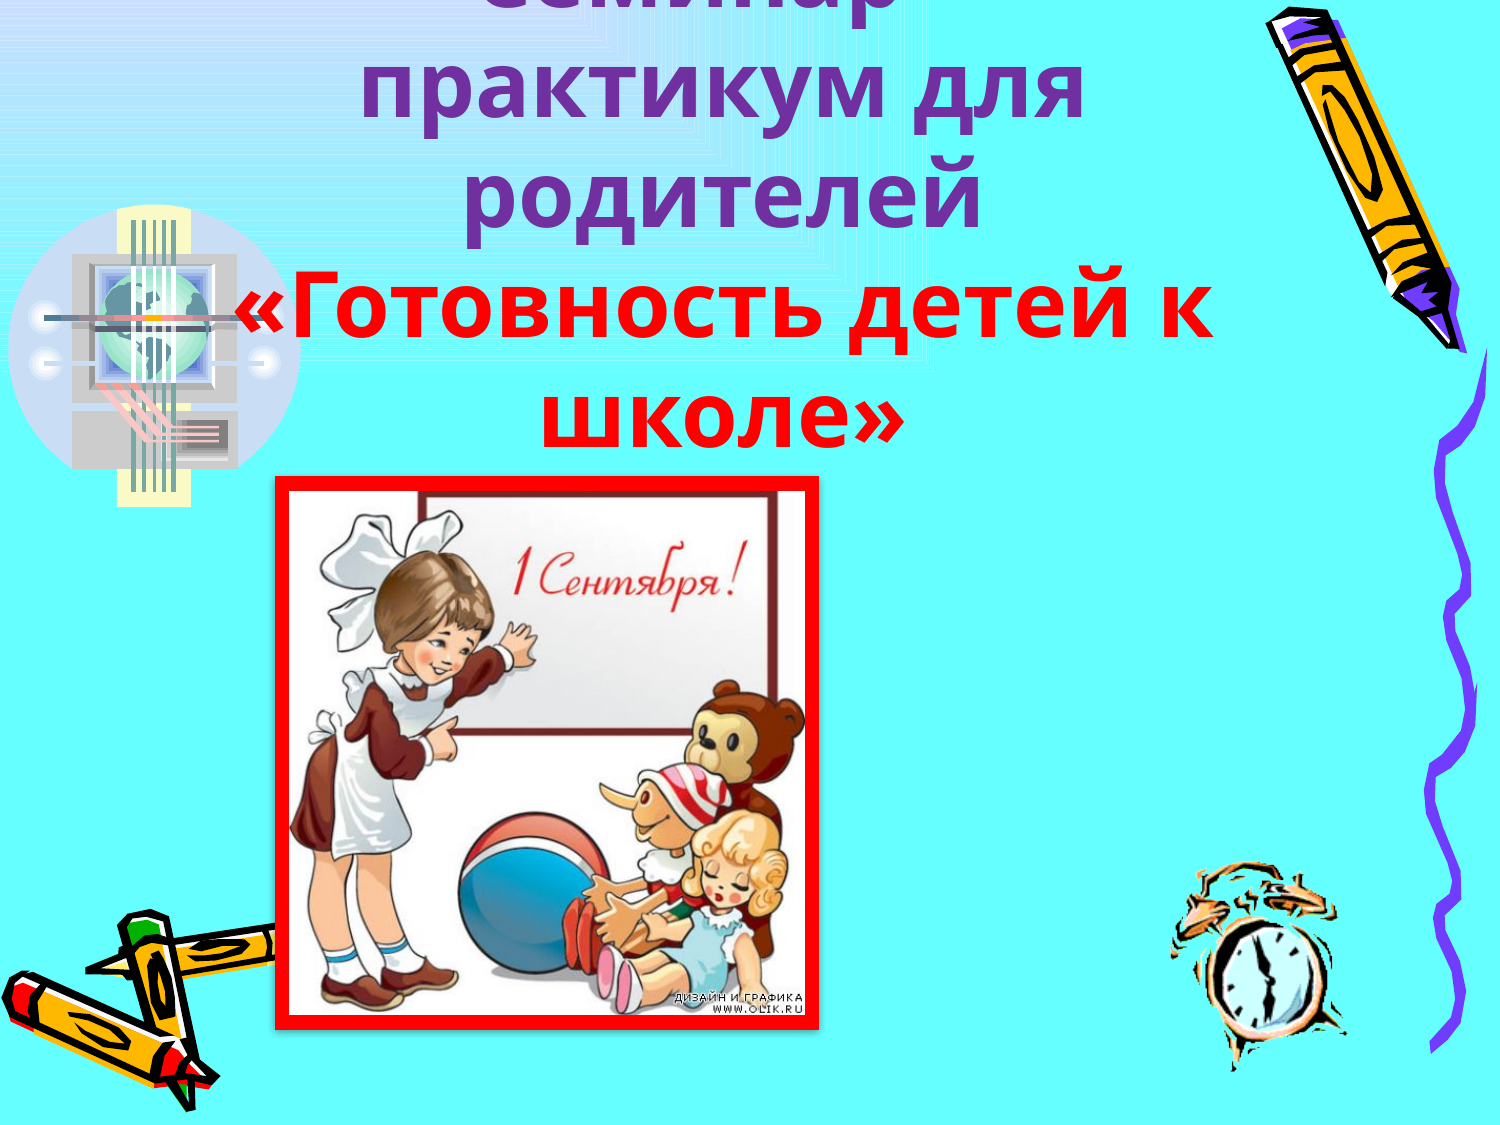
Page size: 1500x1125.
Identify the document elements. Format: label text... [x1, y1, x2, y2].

text_box Семинар – практикум для родителей «Готовность детей к школе» [183, 192, 1264, 474]
picture [1163, 857, 1364, 1080]
picture [0, 196, 805, 1016]
